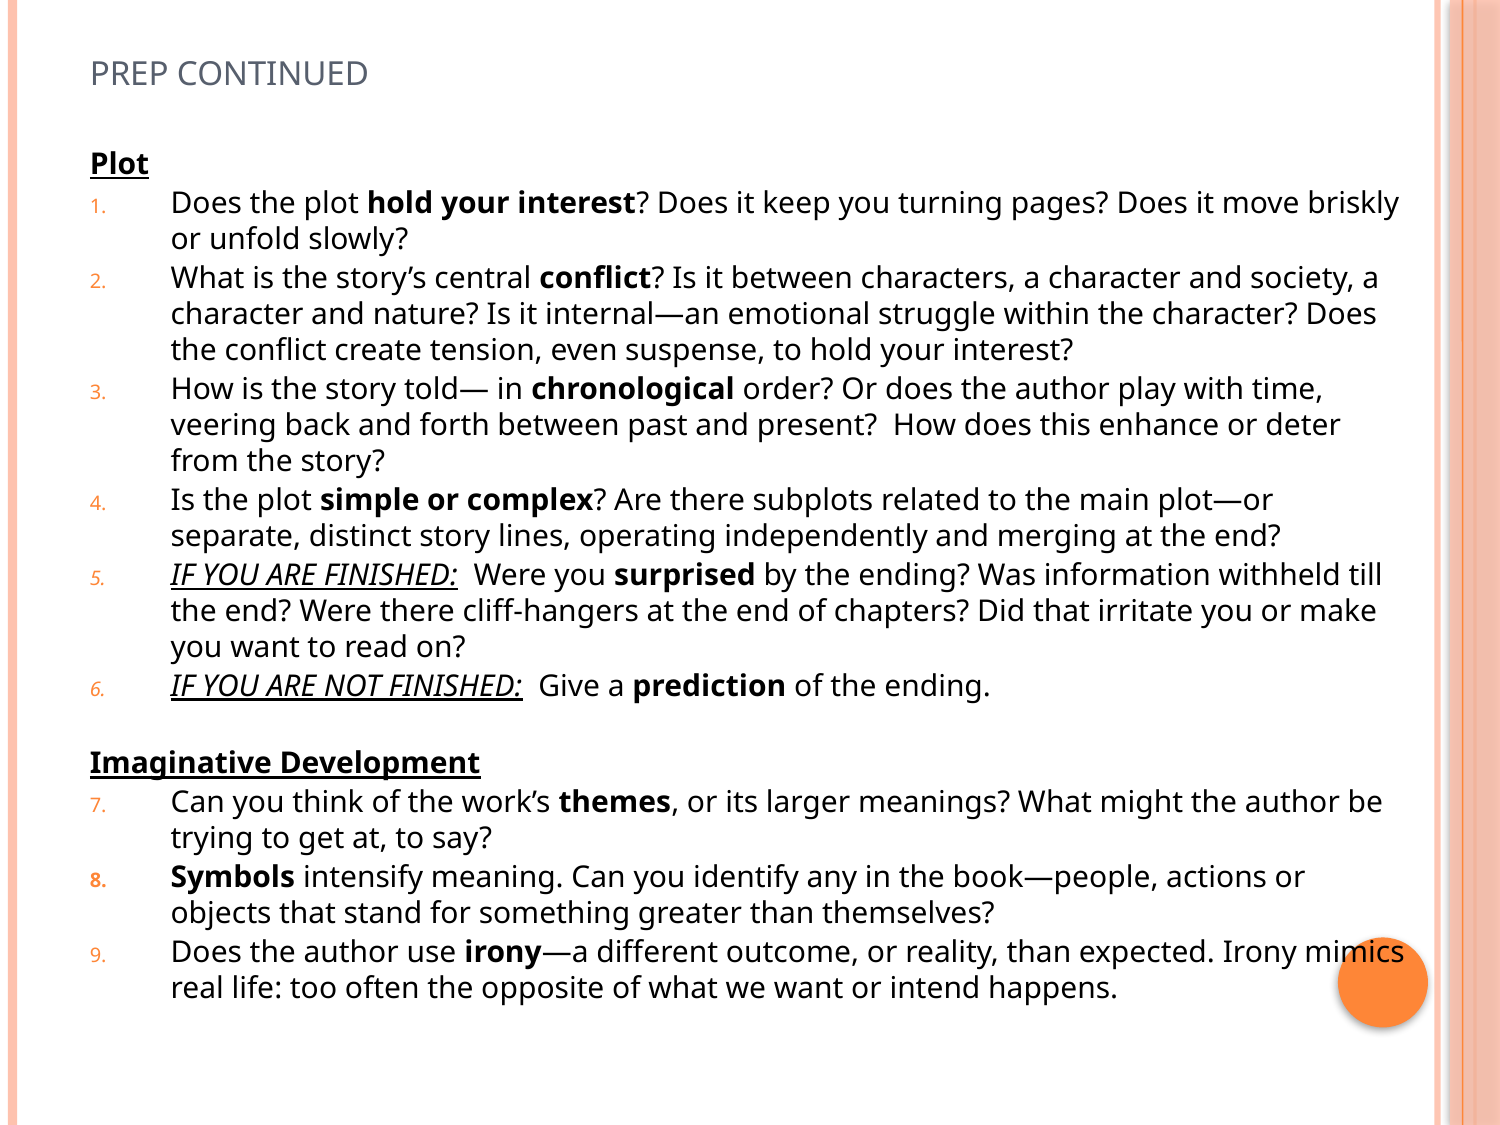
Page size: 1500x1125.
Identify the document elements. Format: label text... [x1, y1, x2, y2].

title Prep Continued [75, 45, 1300, 100]
list Plot Does the plot hold your interest? Does it keep you turning pages? Does it move briskly or unfold slowly? What is the story’s central conflict? Is it between characters, a character and society, a character and nature? Is it internal—an emotional struggle within the character? Does the conflict create tension, even suspense, to hold your interest? How is the story told— in chronological order? Or does the author play with time, veering back and forth between past and present? How does this enhance or deter from the story? Is the plot simple or complex? Are there subplots related to the main plot—or separate, distinct story lines, operating independently and merging at the end? IF YOU ARE FINISHED: Were you surprised by the ending? Was information withheld till the end? Were there cliff-hangers at the end of chapters? Did that irritate you or make you want to read on? IF YOU ARE NOT FINISHED: Give a prediction of the ending. Imaginative Development Can you think of the work’s themes, or its larger meanings? What might the author be trying to get at, to say? Symbols intensify meaning. Can you identify any in the book—people, actions or objects that stand for something greater than themselves? Does the author use irony—a different outcome, or reality, than expected. Irony mimics real life: too often the opposite of what we want or intend happens. [75, 137, 1425, 1063]
